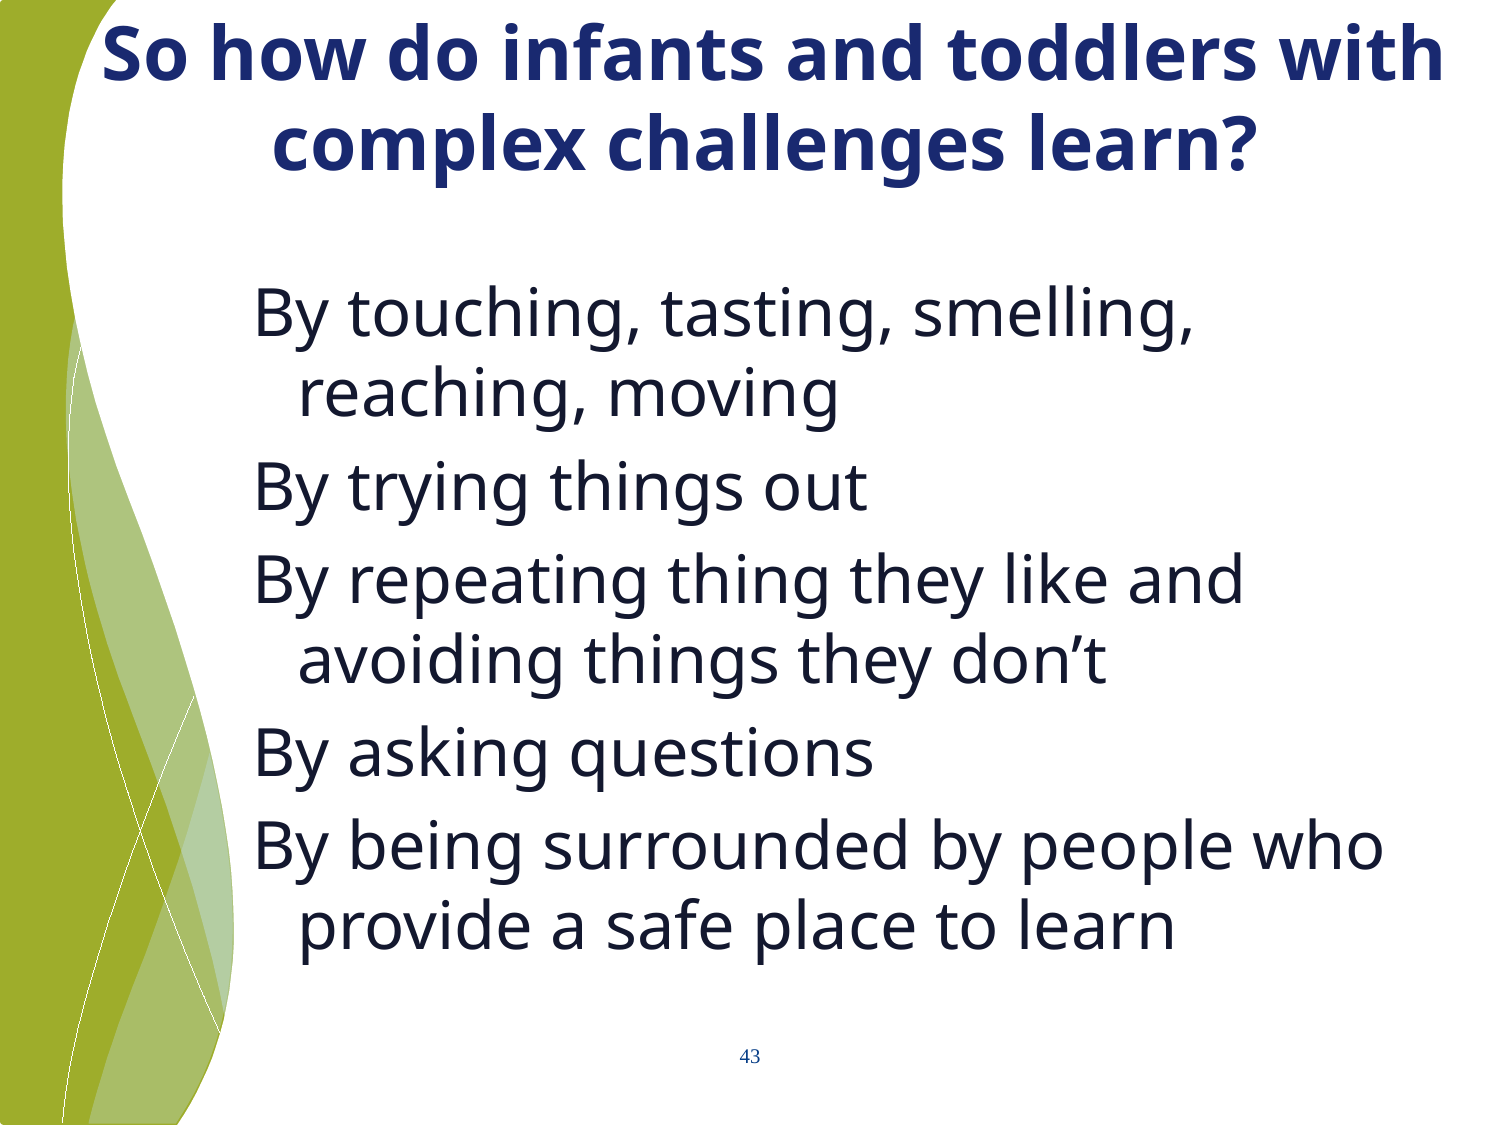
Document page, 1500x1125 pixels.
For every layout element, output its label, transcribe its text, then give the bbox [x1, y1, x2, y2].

title So how do infants and toddlers with complex challenges learn? [75, 99, 1475, 200]
list By touching, tasting, smelling, reaching, moving By trying things out By repeating thing they like and avoiding things they don’t By asking questions By being surrounded by people who provide a safe place to learn [237, 262, 1475, 1063]
slide_number 43 [654, 1025, 846, 1086]
